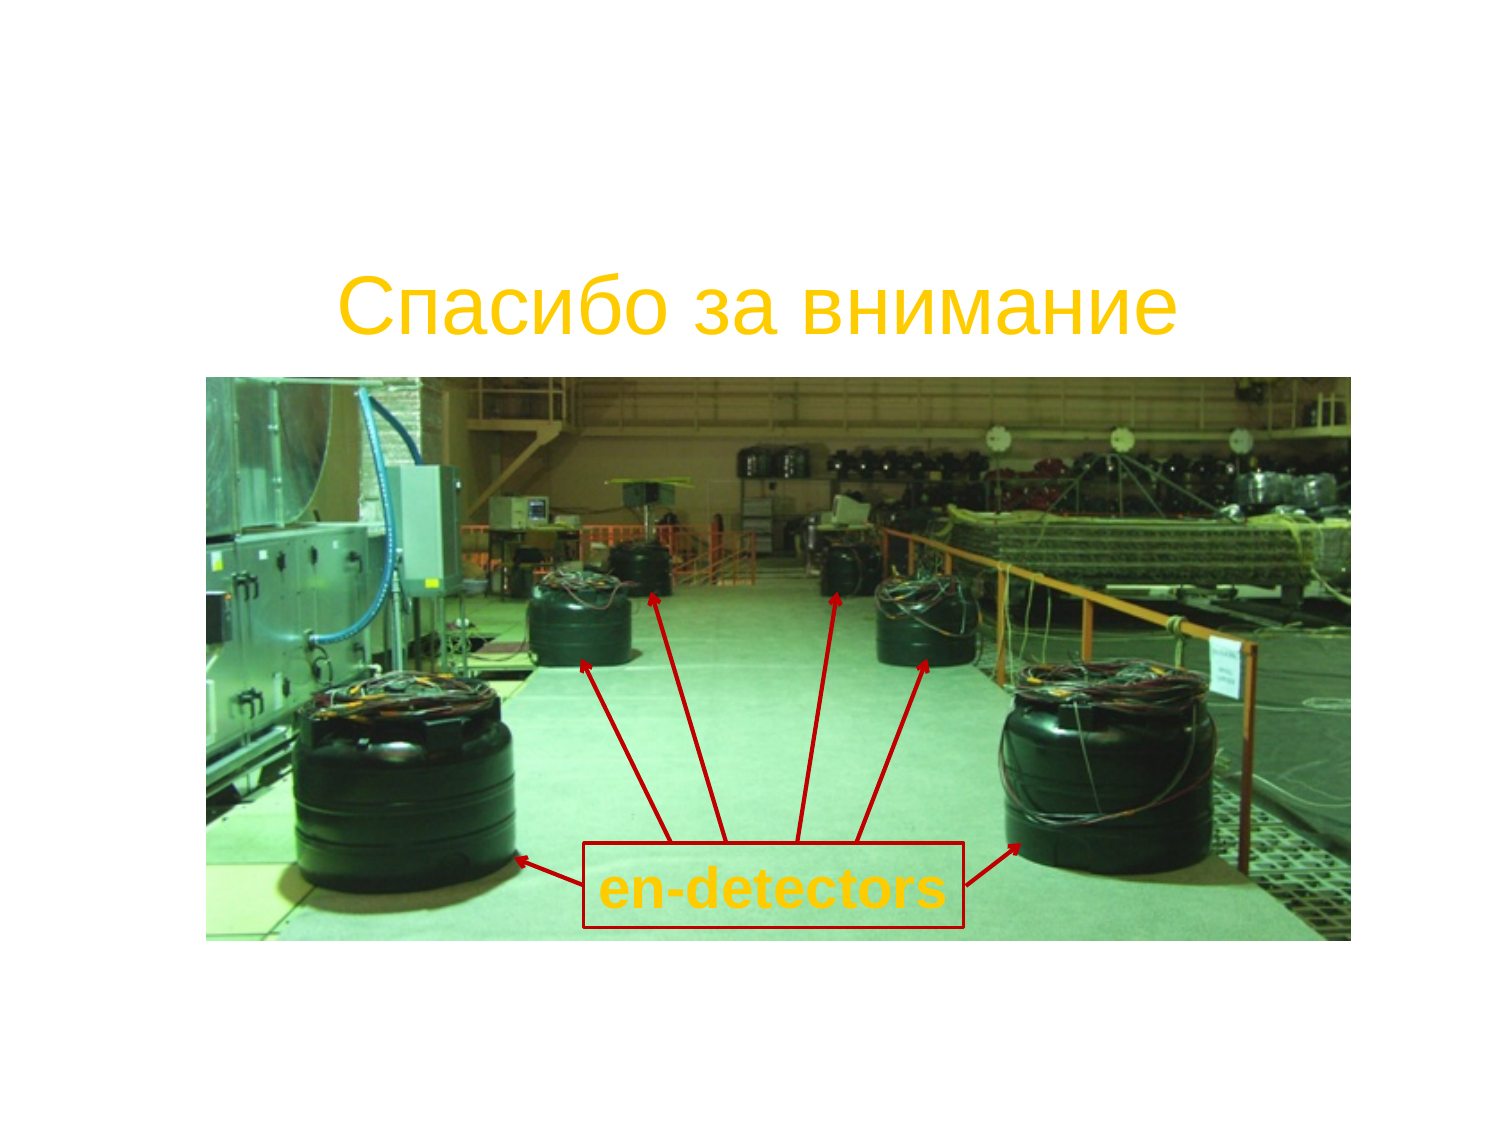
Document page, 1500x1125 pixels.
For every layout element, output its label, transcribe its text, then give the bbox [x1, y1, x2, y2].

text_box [796, 591, 838, 844]
picture [206, 376, 1351, 941]
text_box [513, 857, 582, 887]
text_box Спасибо за внимание [322, 243, 1196, 359]
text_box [650, 591, 727, 844]
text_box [965, 842, 1022, 887]
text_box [581, 658, 646, 844]
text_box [855, 658, 928, 844]
